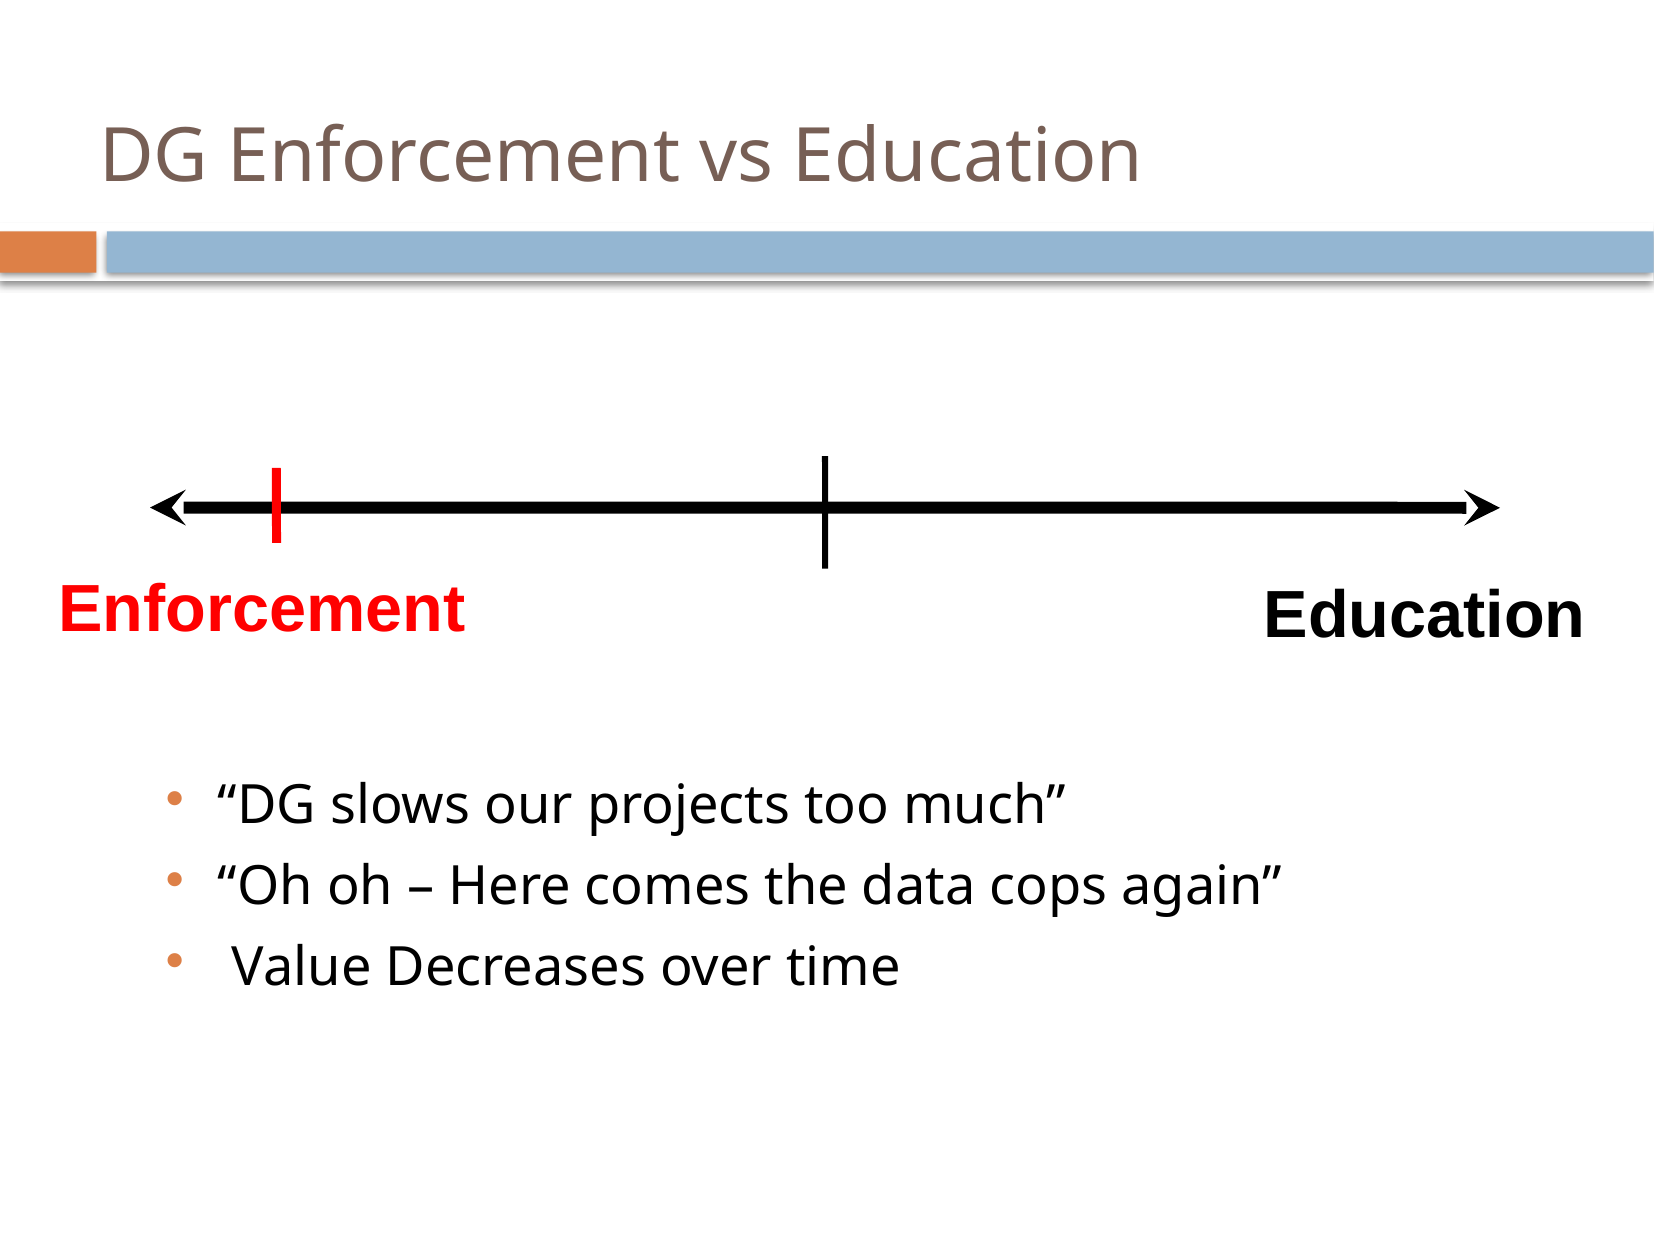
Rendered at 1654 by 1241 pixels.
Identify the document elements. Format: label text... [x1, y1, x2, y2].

title DG Enforcement vs Education [82, 56, 1571, 249]
text_box [1487, 501, 1501, 514]
text_box [150, 501, 163, 514]
text_box Education [1237, 556, 1613, 670]
subtitle “DG slows our projects too much” “Oh oh – Here comes the data cops again” Value Decreases over time [165, 675, 1654, 1088]
text_box Enforcement [37, 551, 488, 664]
